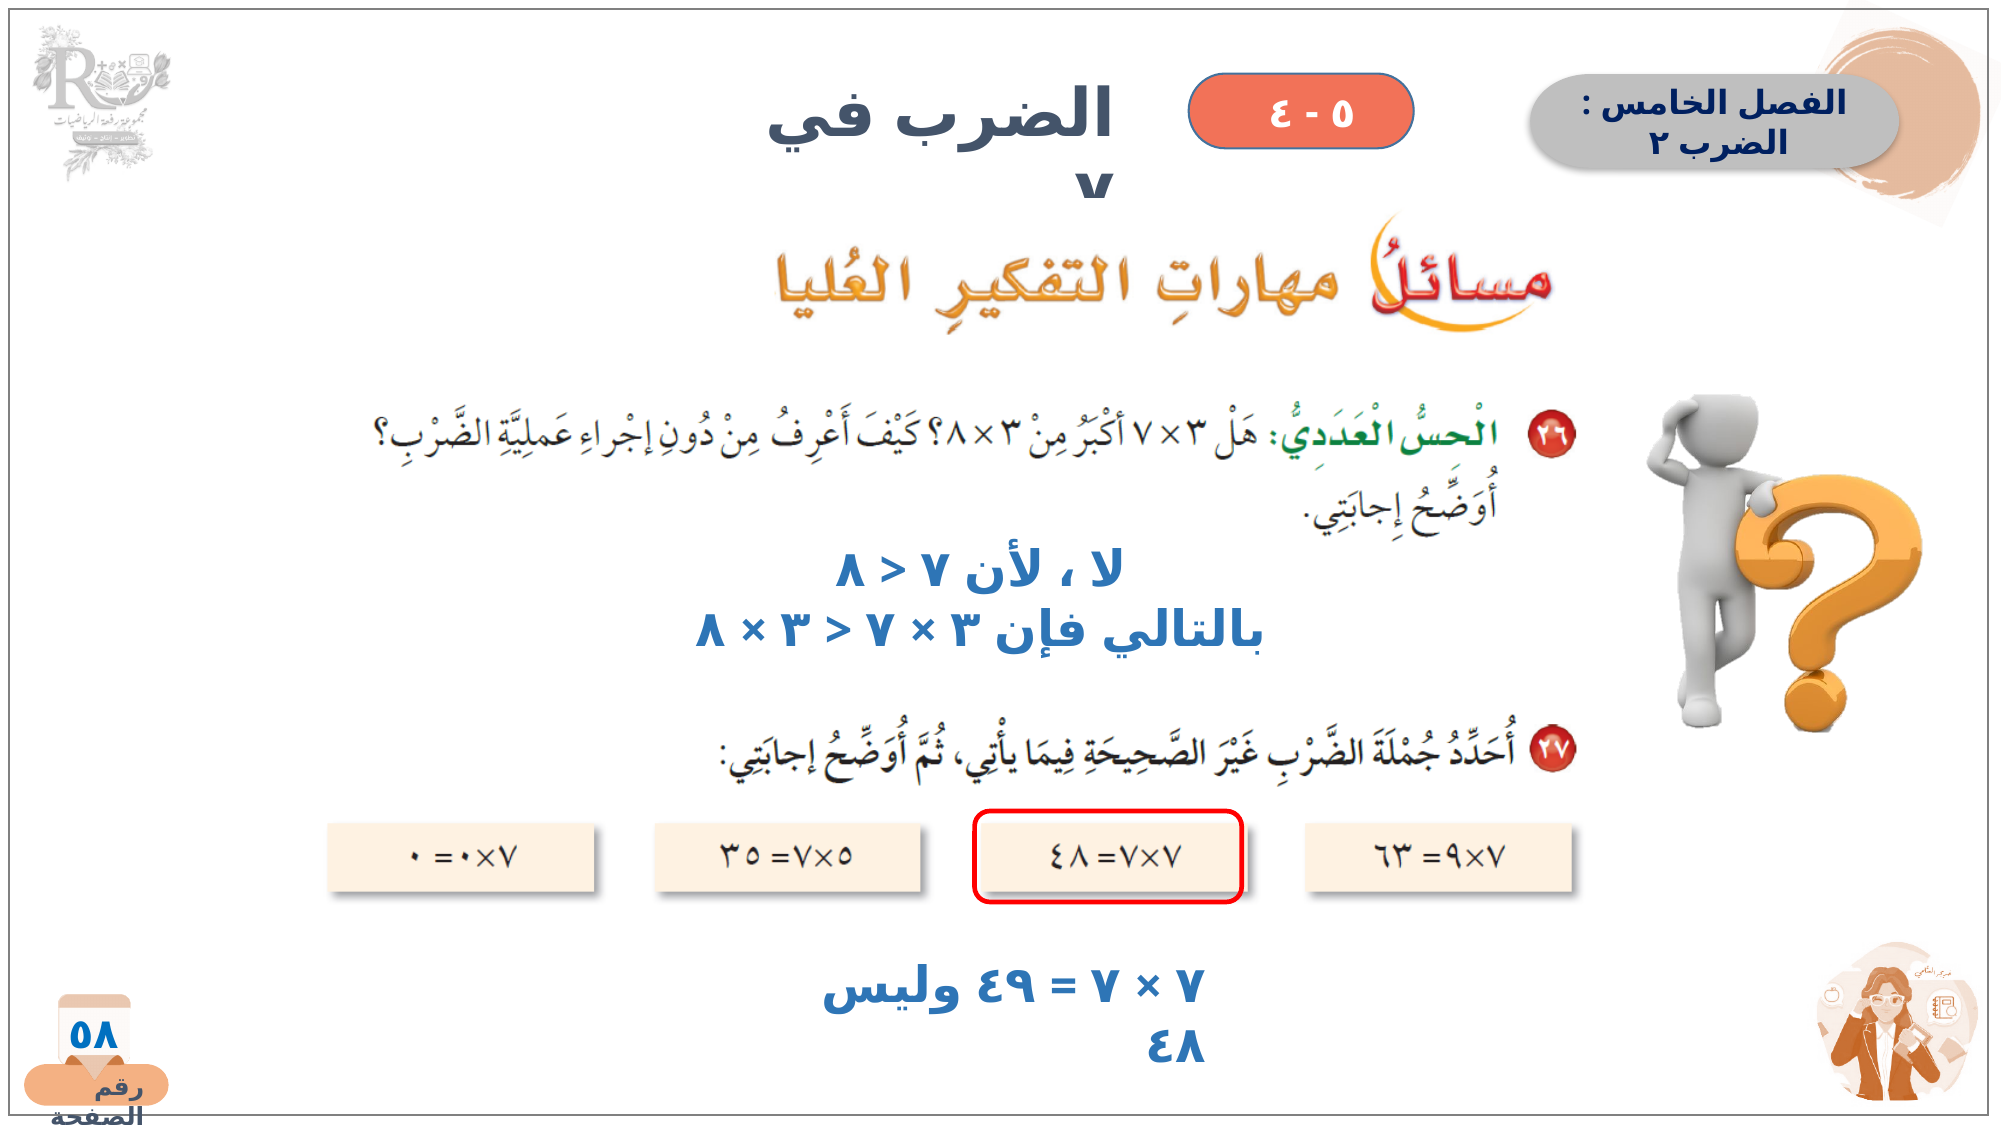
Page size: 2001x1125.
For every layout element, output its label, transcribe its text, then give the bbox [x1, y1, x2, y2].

text_box ٥ - ٤ [1187, 72, 1415, 150]
text_box رقم الصفحة [16, 1062, 159, 1125]
picture [51, 987, 140, 1091]
picture [1806, 931, 1987, 1111]
picture [774, 198, 1569, 340]
text_box [8, 8, 1989, 1116]
picture [316, 703, 1586, 912]
picture [1642, 372, 1931, 737]
text_box [159, 1066, 170, 1103]
text_box الضرب في ٧ [735, 62, 1131, 238]
picture [1809, 20, 1985, 201]
picture [363, 389, 1586, 549]
text_box ٥٨ [45, 999, 51, 1062]
picture [18, 15, 198, 194]
text_box لا ، لأن ٧ < ٨ بالتالي فإن ٣ × ٧ < ٣ × ٨ [634, 549, 1315, 664]
text_box ٧ × ٧ = ٤٩ وليس ٤٨ [754, 945, 1221, 1080]
